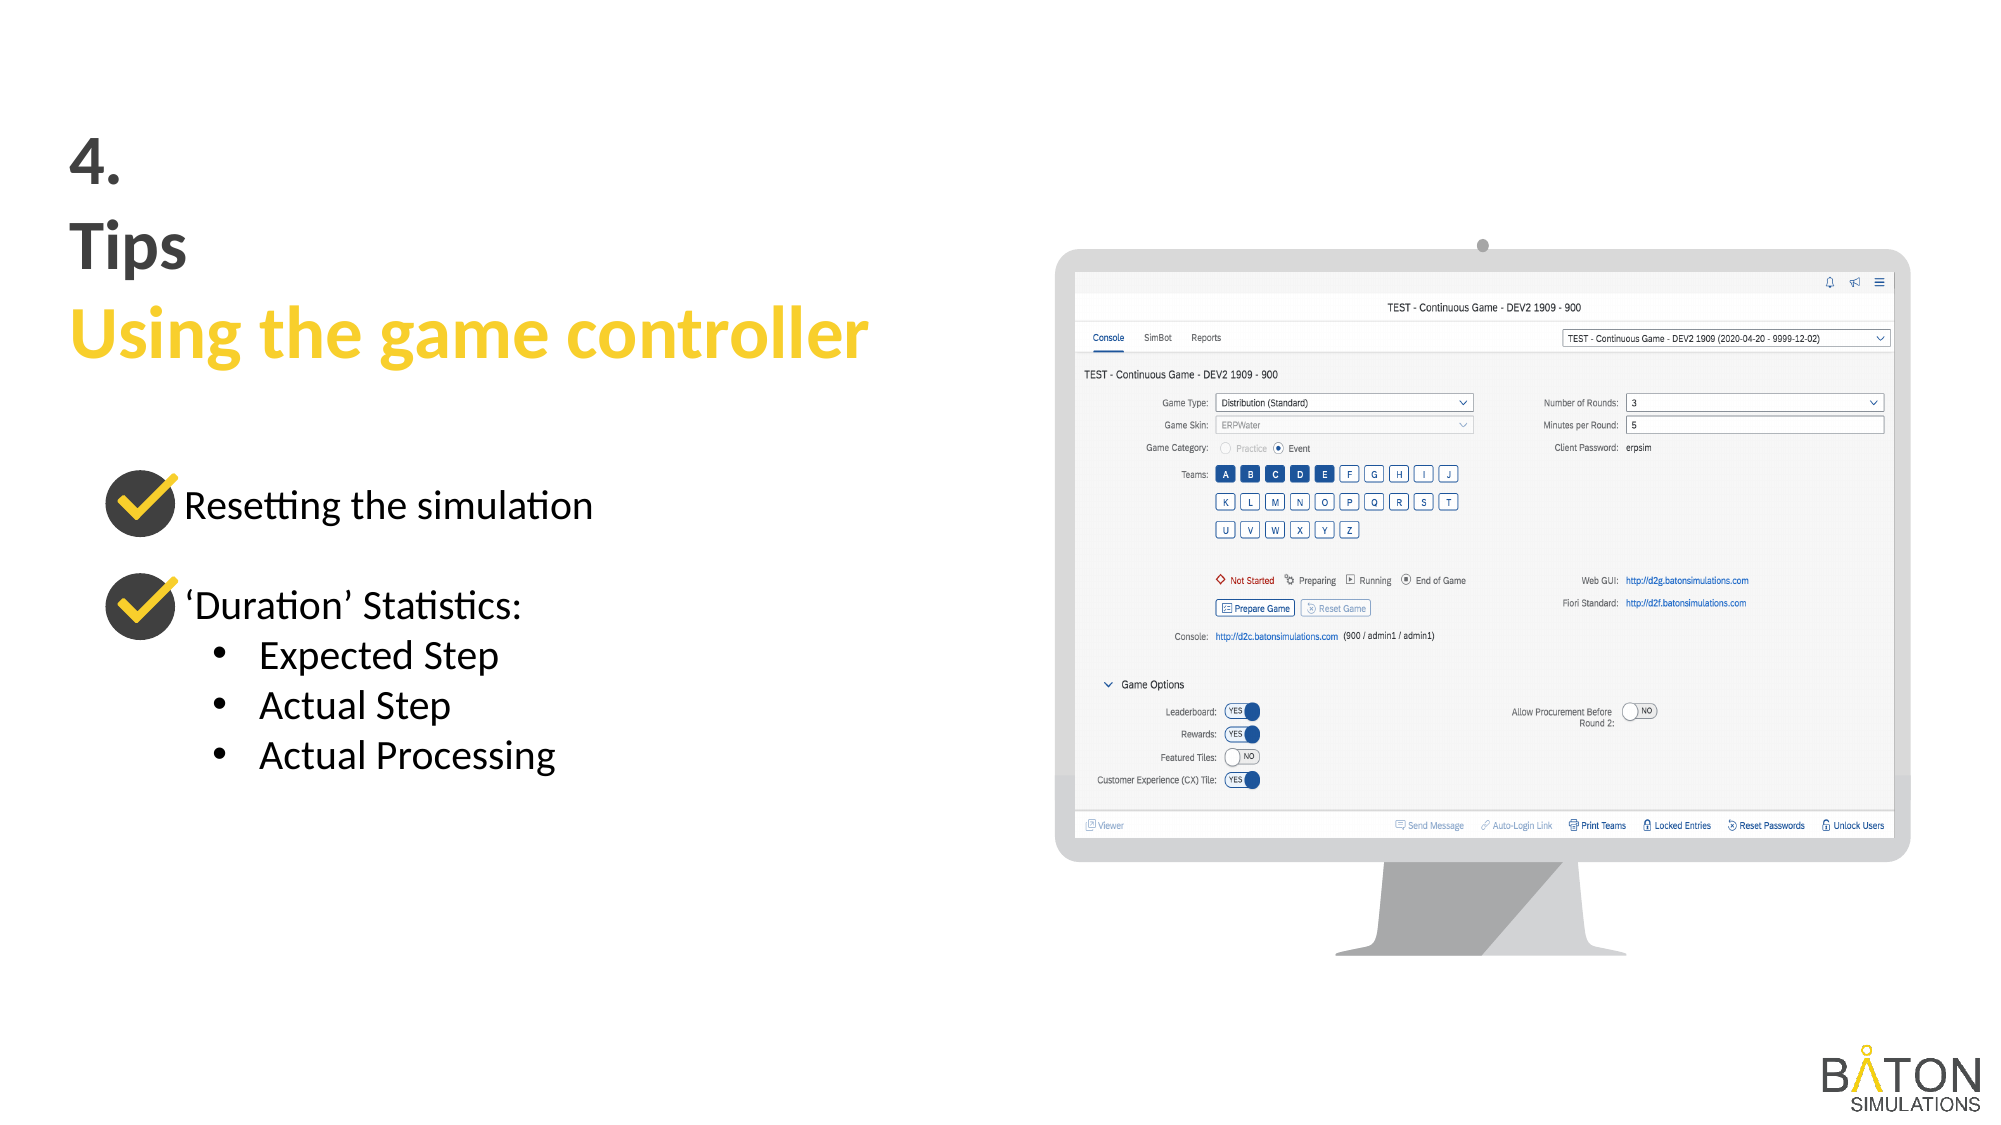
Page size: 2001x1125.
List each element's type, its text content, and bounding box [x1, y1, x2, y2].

picture [1075, 272, 1895, 838]
text_box Resetting the simulation ‘Duration’ Statistics: Expected Step Actual Step Actual Processing [122, 470, 1054, 786]
text_box 4. Tips Using the game controller [54, 106, 946, 382]
picture [1817, 1039, 1985, 1117]
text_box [1054, 238, 1911, 956]
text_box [105, 573, 178, 641]
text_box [105, 470, 178, 538]
